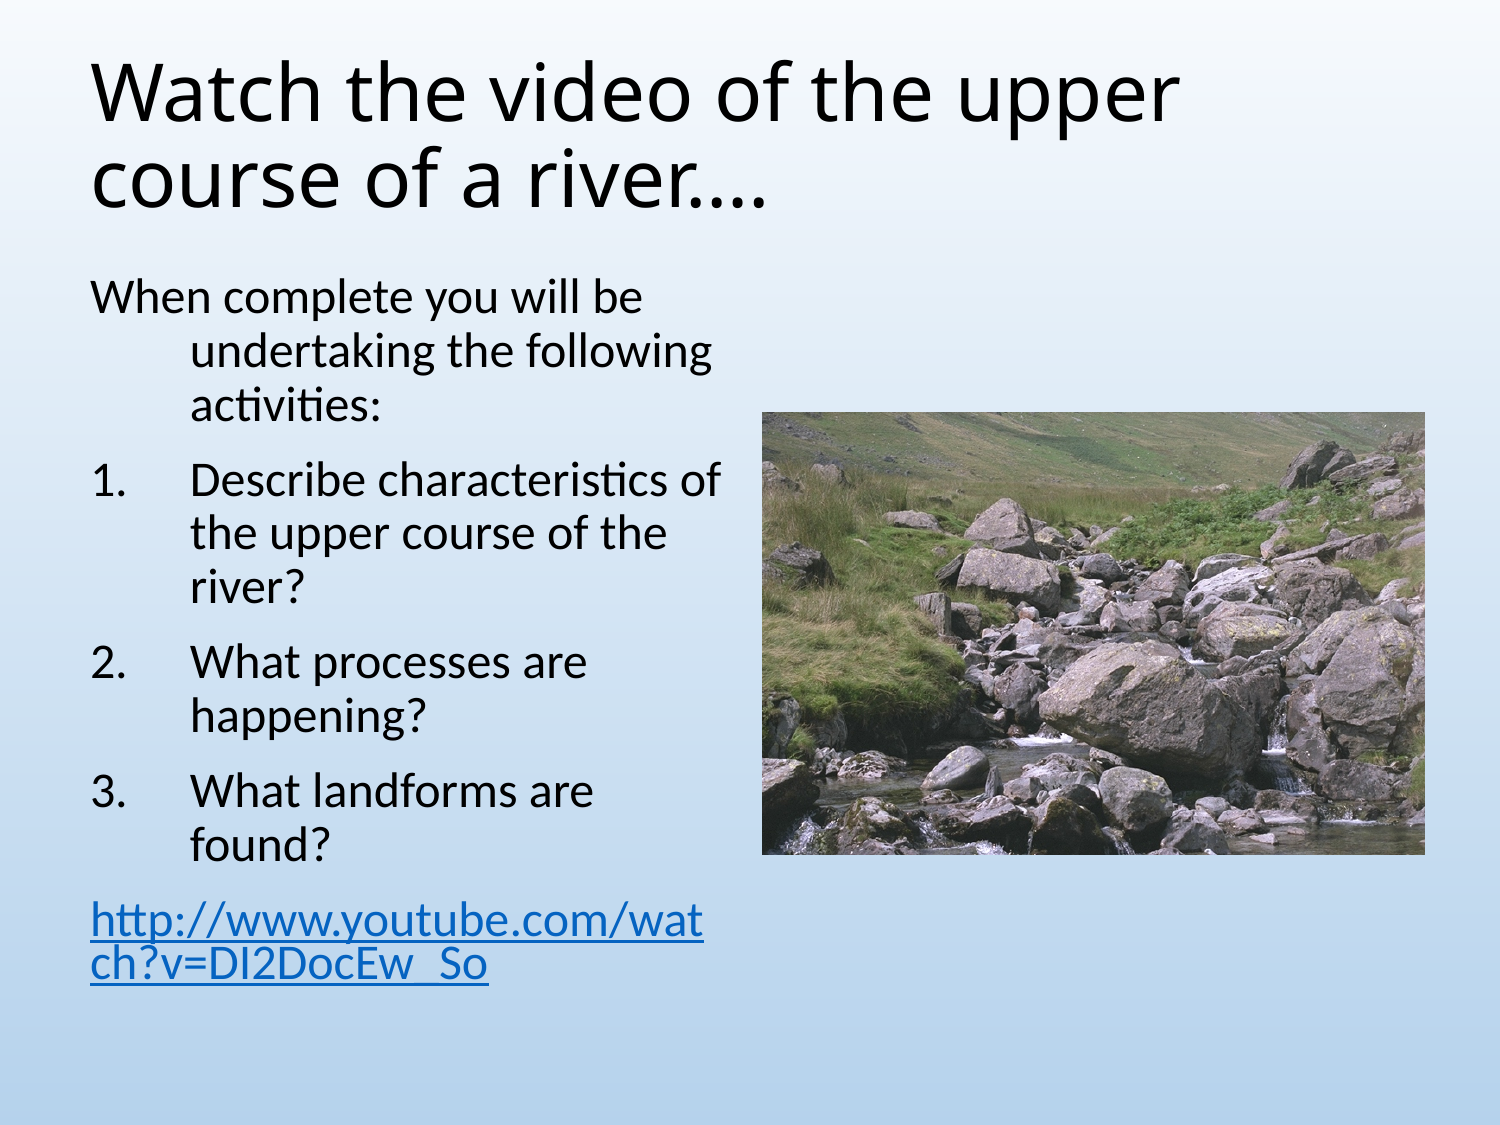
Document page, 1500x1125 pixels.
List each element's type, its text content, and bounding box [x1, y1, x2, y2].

title Watch the video of the upper course of a river…. [75, 45, 1425, 233]
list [762, 412, 1425, 855]
list When complete you will be undertaking the following activities: Describe characteristics of the upper course of the river? What processes are happening? What landforms are found? http://www.youtube.com/watch?v=DI2DocEw_So [75, 262, 738, 1005]
